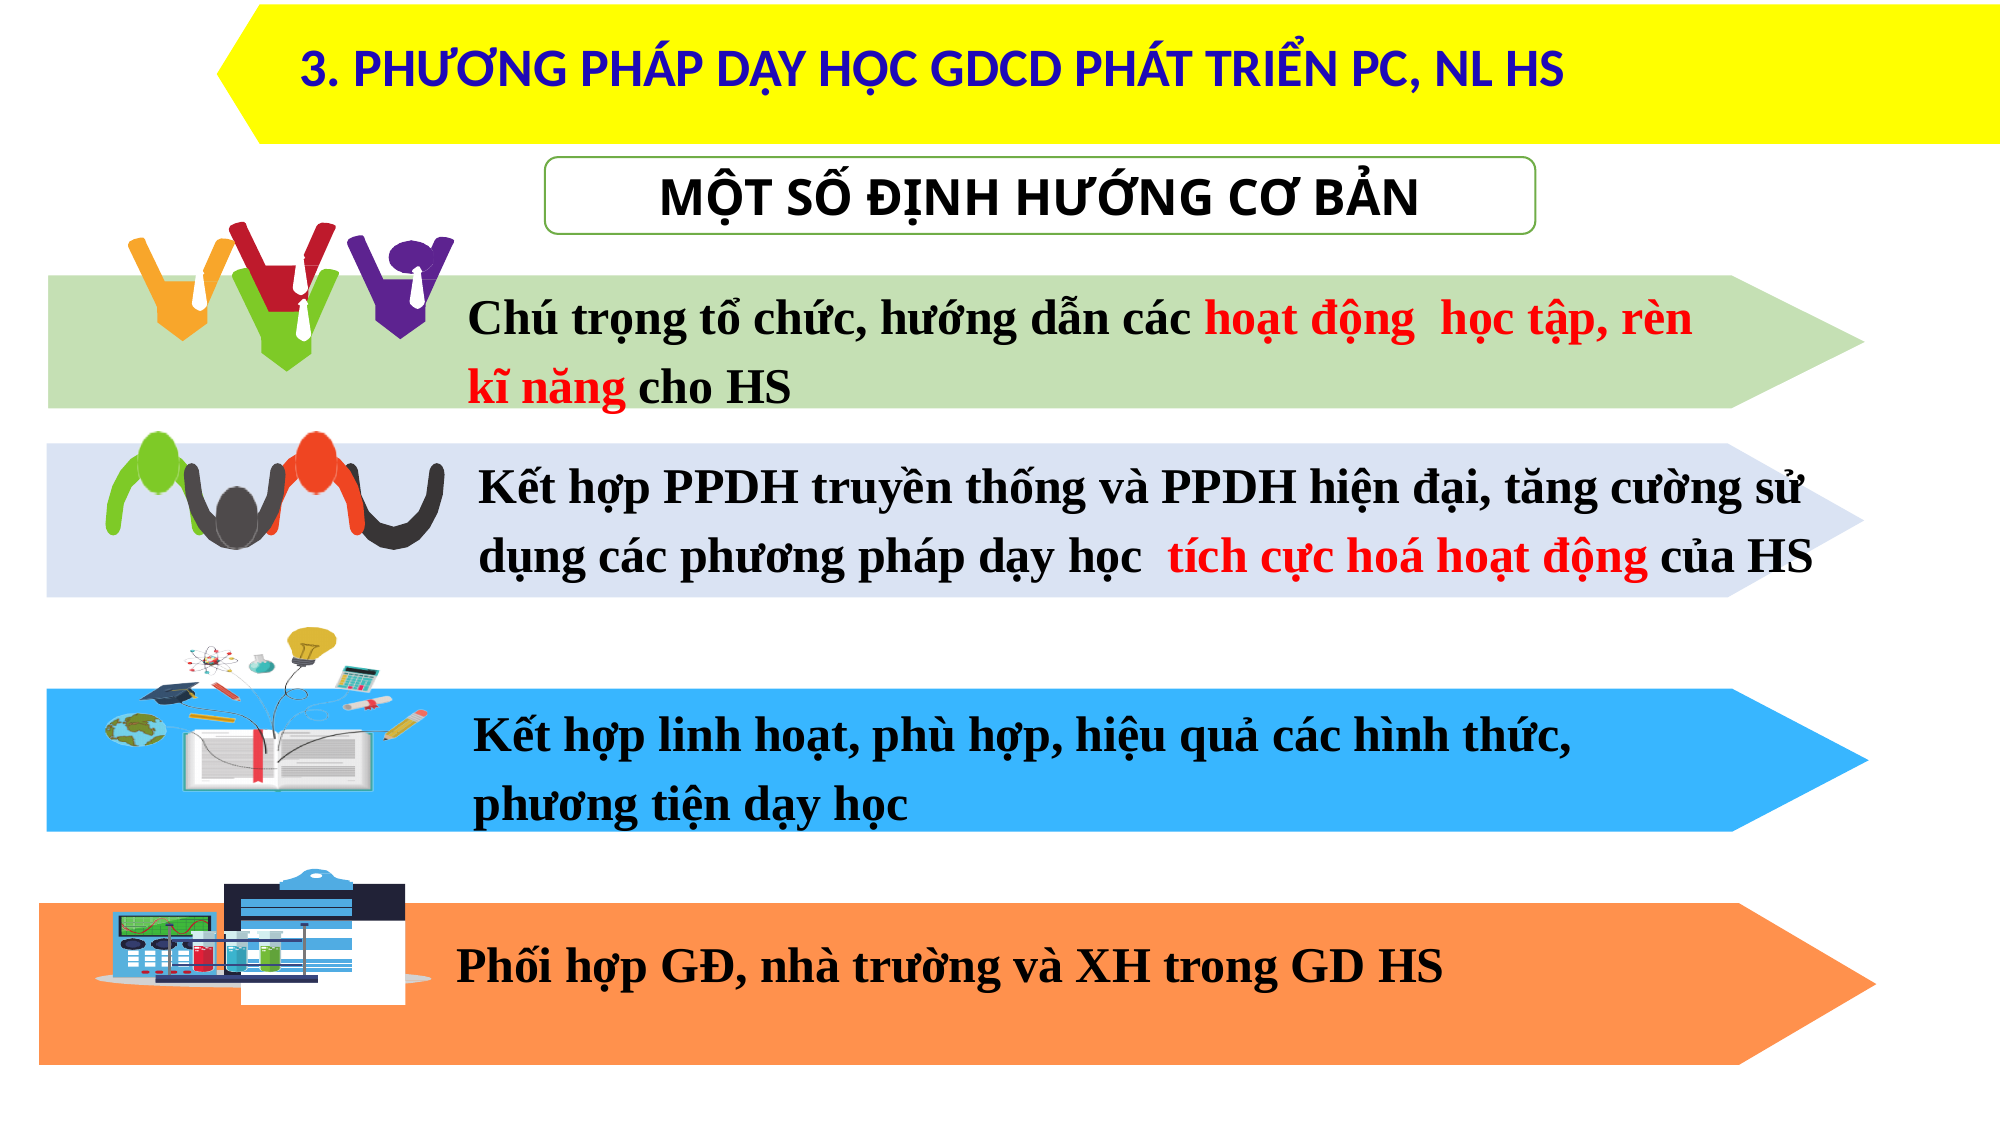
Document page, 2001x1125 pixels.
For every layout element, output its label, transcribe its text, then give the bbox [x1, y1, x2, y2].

text_box [203, 946, 213, 965]
text_box [346, 463, 445, 550]
text_box [120, 938, 169, 950]
text_box [224, 966, 241, 975]
text_box [259, 932, 269, 940]
text_box [227, 966, 236, 972]
text_box [161, 962, 169, 967]
text_box [112, 911, 217, 978]
text_box [1748, 696, 1869, 824]
text_box [118, 915, 212, 937]
text_box [191, 268, 208, 311]
text_box [216, 63, 223, 85]
text_box [267, 505, 282, 536]
text_box 3. PHƯƠNG PHÁP DẠY HỌC GDCD PHÁT TRIỂN PC, NL HS [223, 30, 1959, 98]
text_box [236, 941, 248, 965]
text_box [128, 956, 139, 961]
text_box [161, 950, 169, 955]
text_box [183, 463, 215, 544]
text_box [203, 966, 213, 972]
text_box [270, 226, 316, 260]
text_box [178, 956, 189, 961]
text_box MỘT SỐ ĐỊNH HƯỚNG CƠ BẢN [543, 156, 1537, 235]
text_box [228, 221, 299, 311]
text_box [105, 454, 137, 536]
text_box [203, 941, 215, 965]
text_box [388, 240, 434, 274]
text_box [236, 932, 248, 940]
text_box [225, 932, 236, 940]
text_box [193, 966, 203, 972]
text_box [144, 956, 156, 961]
text_box [236, 946, 247, 965]
text_box Chú trọng tổ chức, hướng dẫn các hoạt động học tập, rèn kĩ năng cho HS [465, 272, 1710, 414]
text_box [236, 966, 247, 972]
text_box [227, 946, 236, 965]
text_box [128, 962, 139, 967]
text_box [170, 938, 192, 950]
text_box [128, 237, 235, 342]
text_box [269, 946, 280, 965]
text_box [46, 443, 1754, 598]
text_box [192, 941, 203, 965]
text_box [180, 457, 187, 496]
text_box [295, 298, 312, 342]
text_box [1710, 272, 1873, 412]
text_box [259, 941, 269, 965]
text_box [144, 950, 156, 955]
text_box [273, 272, 319, 307]
text_box [178, 950, 189, 955]
text_box [46, 688, 1734, 832]
text_box [406, 973, 432, 984]
text_box [294, 252, 306, 272]
text_box Kết hợp linh hoạt, phù hợp, hiệu quả các hình thức, phương tiện dạy học [471, 689, 1748, 831]
text_box [347, 235, 455, 340]
text_box [190, 514, 203, 536]
text_box [169, 242, 215, 276]
text_box [144, 962, 156, 967]
text_box [192, 932, 203, 940]
text_box [409, 266, 425, 309]
text_box Kết hợp PPDH truyền thống và PPDH hiện đại, tăng cường sử dụng các phương pháp dạy học tích cực hoá hoạt động của HS [476, 441, 1817, 583]
text_box [241, 920, 406, 1005]
text_box [260, 966, 269, 972]
text_box Phối hợp GĐ, nhà trường và XH trong GD HS [454, 920, 1730, 993]
text_box [193, 946, 203, 965]
text_box [295, 431, 338, 495]
text_box [269, 932, 282, 940]
text_box [260, 946, 269, 965]
text_box [225, 941, 236, 965]
text_box [137, 431, 180, 495]
text_box [44, 272, 465, 412]
text_box [259, 463, 286, 541]
text_box [161, 956, 169, 961]
text_box [39, 903, 1877, 1065]
text_box [203, 932, 215, 940]
text_box [231, 4, 2000, 144]
text_box [282, 454, 295, 503]
text_box [269, 966, 280, 972]
text_box [279, 868, 353, 890]
text_box [105, 627, 428, 792]
text_box [224, 883, 406, 932]
text_box [269, 941, 282, 965]
text_box [121, 917, 187, 931]
text_box [215, 486, 259, 550]
text_box [304, 222, 336, 272]
text_box [338, 457, 365, 536]
text_box [128, 950, 139, 955]
text_box [232, 268, 339, 372]
text_box [1817, 493, 1865, 548]
text_box [155, 978, 318, 983]
text_box [95, 974, 241, 988]
